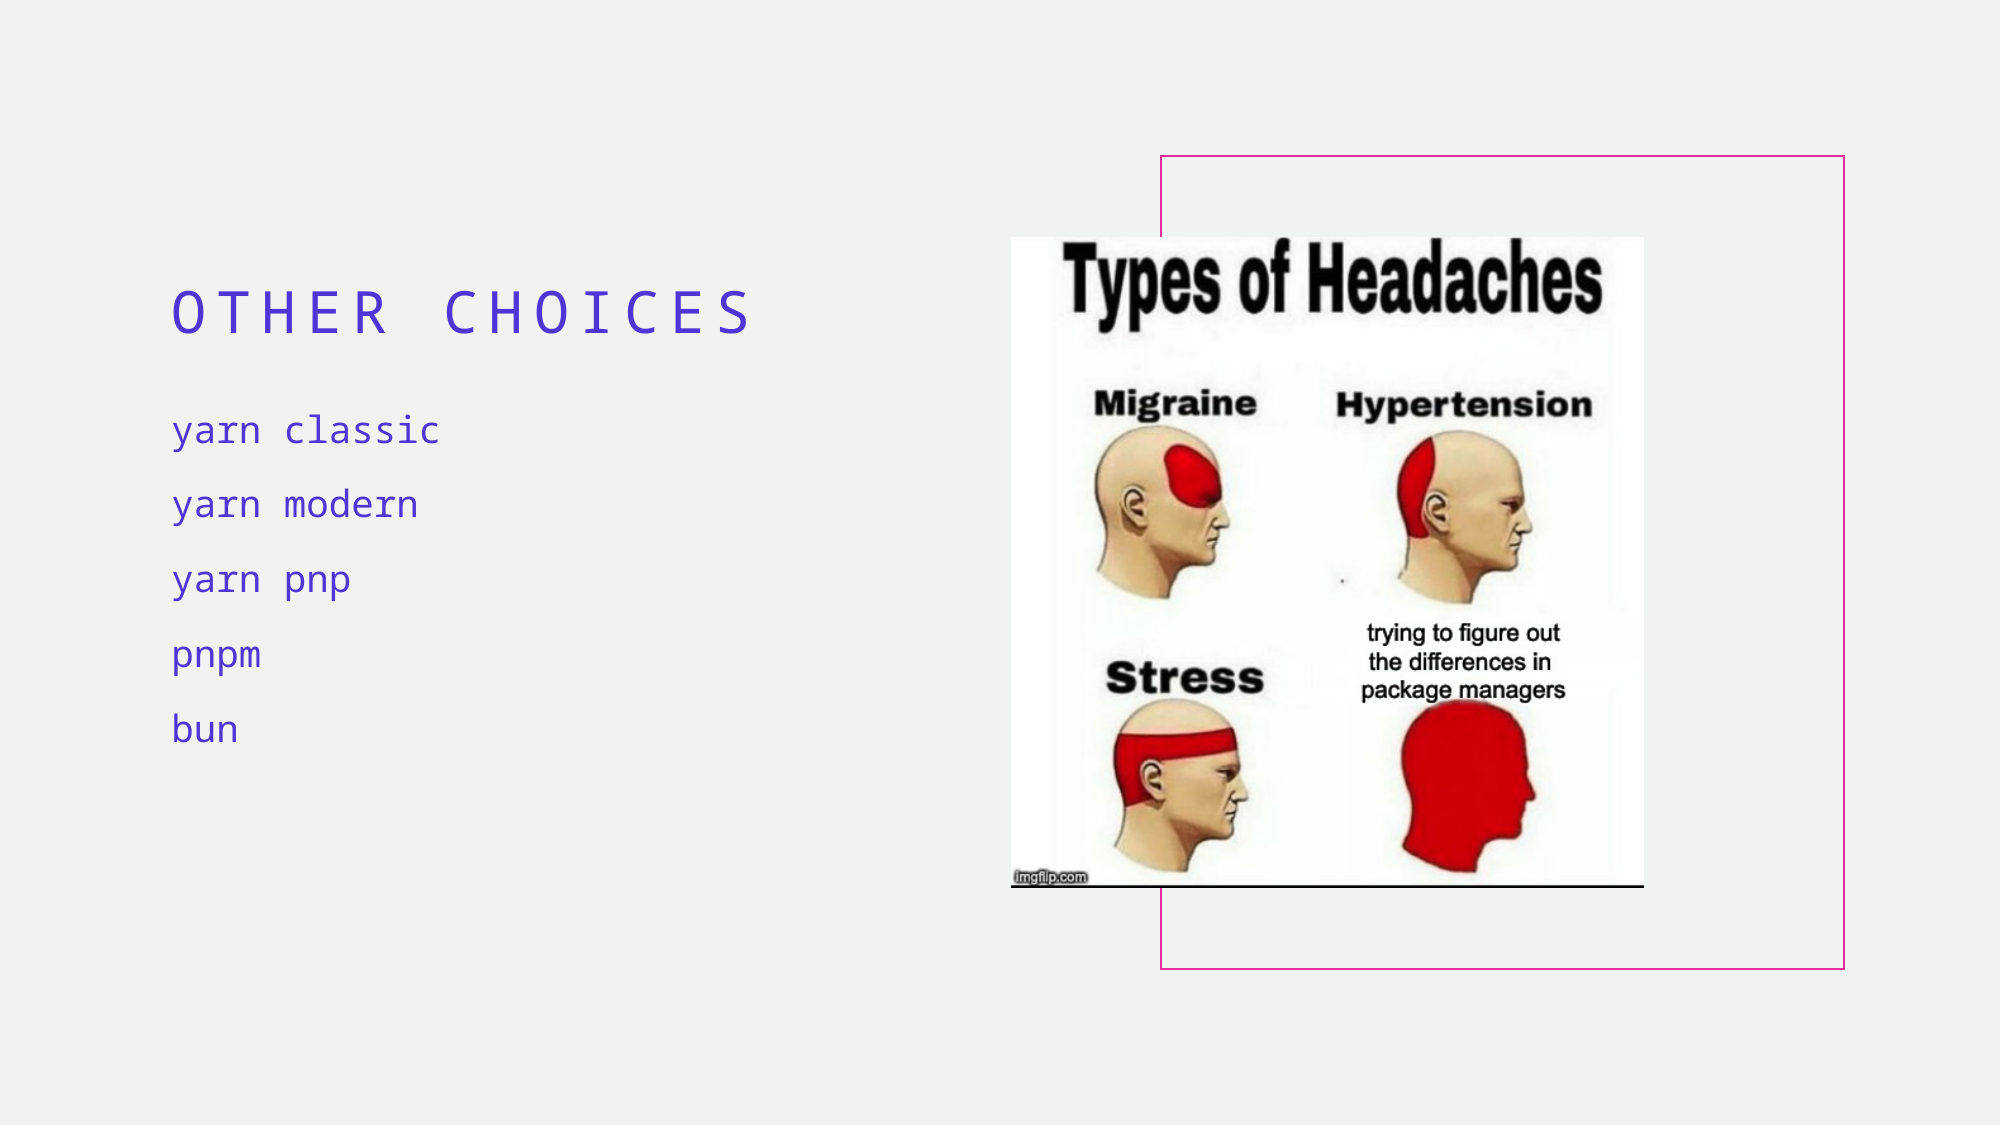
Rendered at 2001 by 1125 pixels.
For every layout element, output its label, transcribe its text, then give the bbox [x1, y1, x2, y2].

title Other choices [156, 157, 878, 389]
text_box [1160, 155, 1845, 970]
list yarn classic yarn modern yarn pnp pnpm bun [156, 389, 878, 1037]
picture [1011, 237, 1645, 888]
